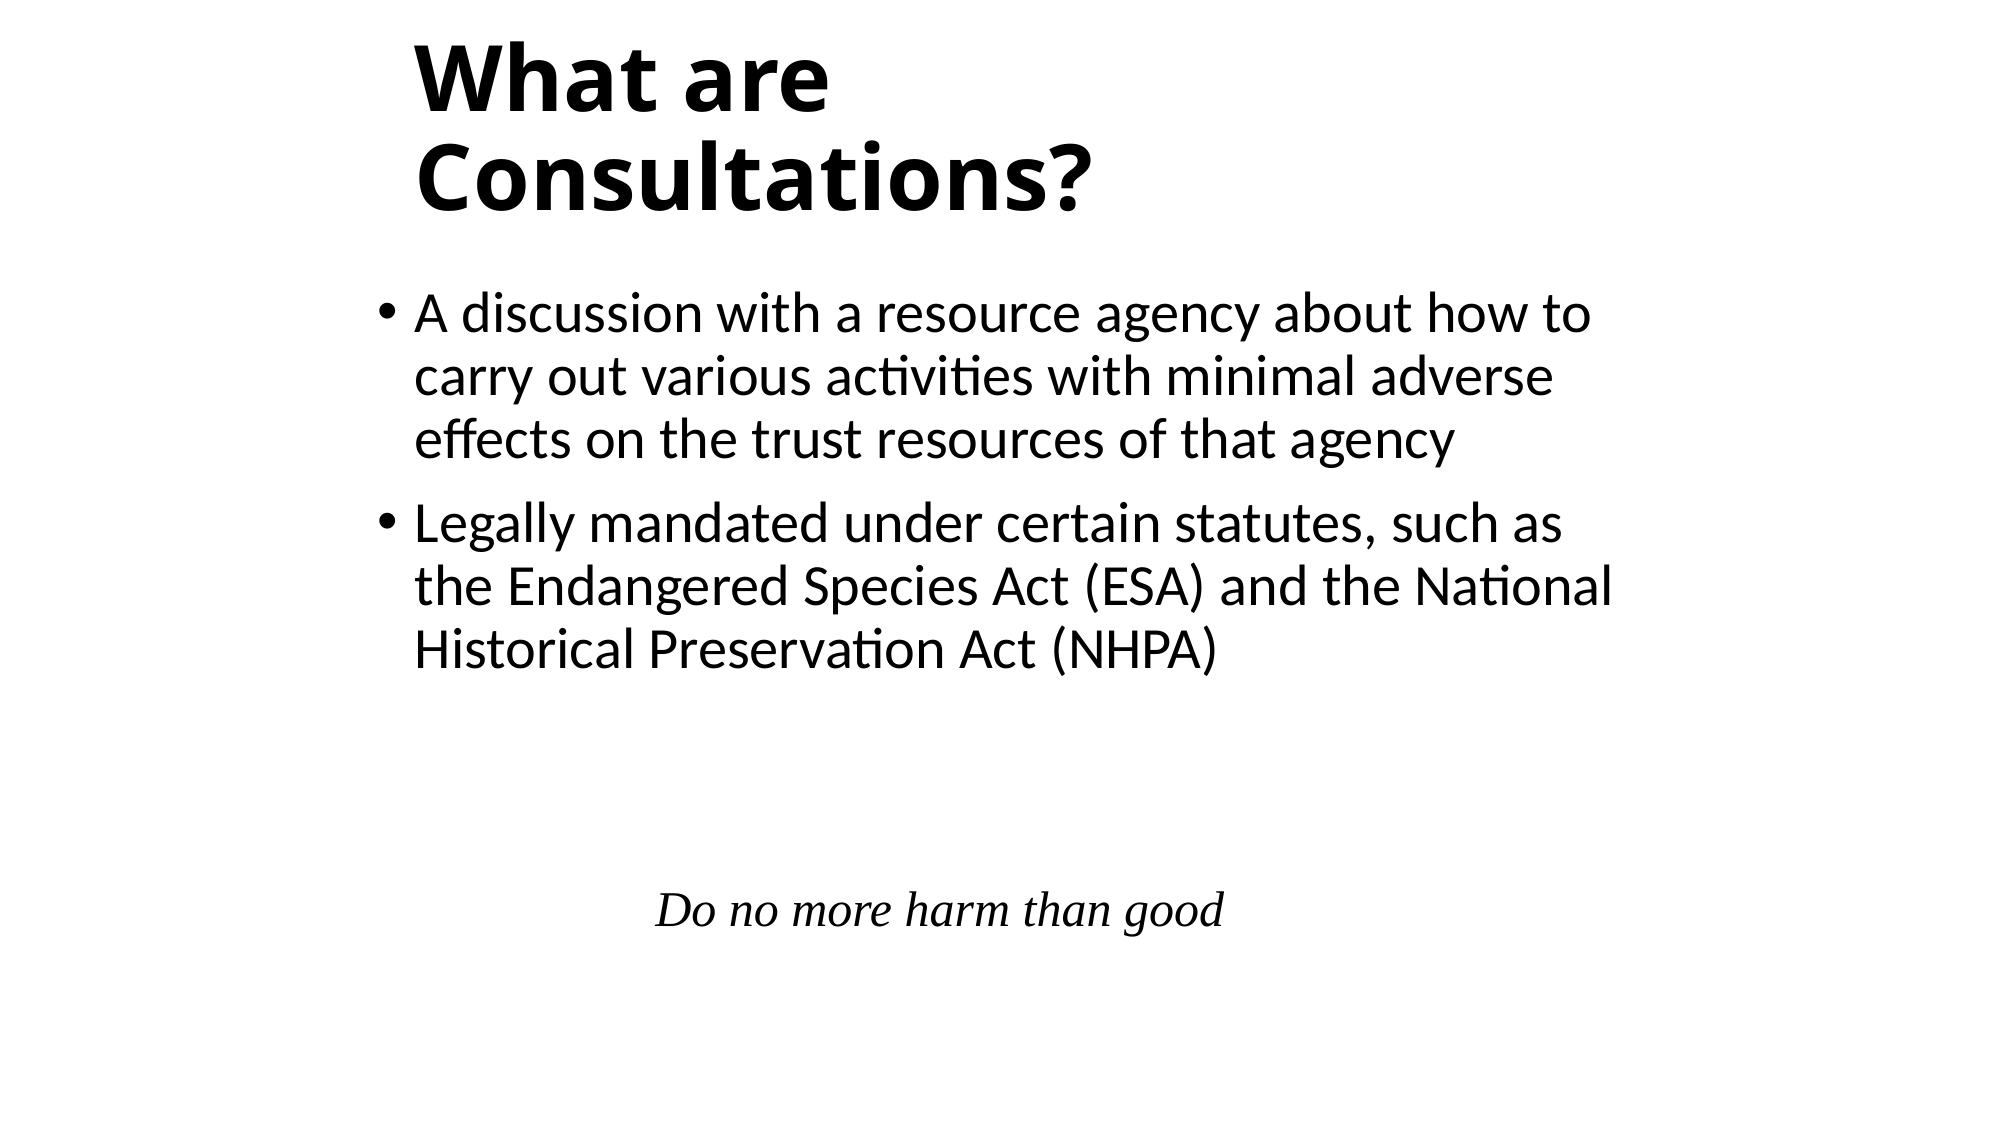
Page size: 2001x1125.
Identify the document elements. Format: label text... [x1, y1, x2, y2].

text_box Do no more harm than good [640, 869, 1240, 944]
list A discussion with a resource agency about how to carry out various activities with minimal adverse effects on the trust resources of that agency Legally mandated under certain statutes, such as the Endangered Species Act (ESA) and the National Historical Preservation Act (NHPA) [362, 275, 1638, 875]
title What are Consultations? [399, 37, 1525, 225]
